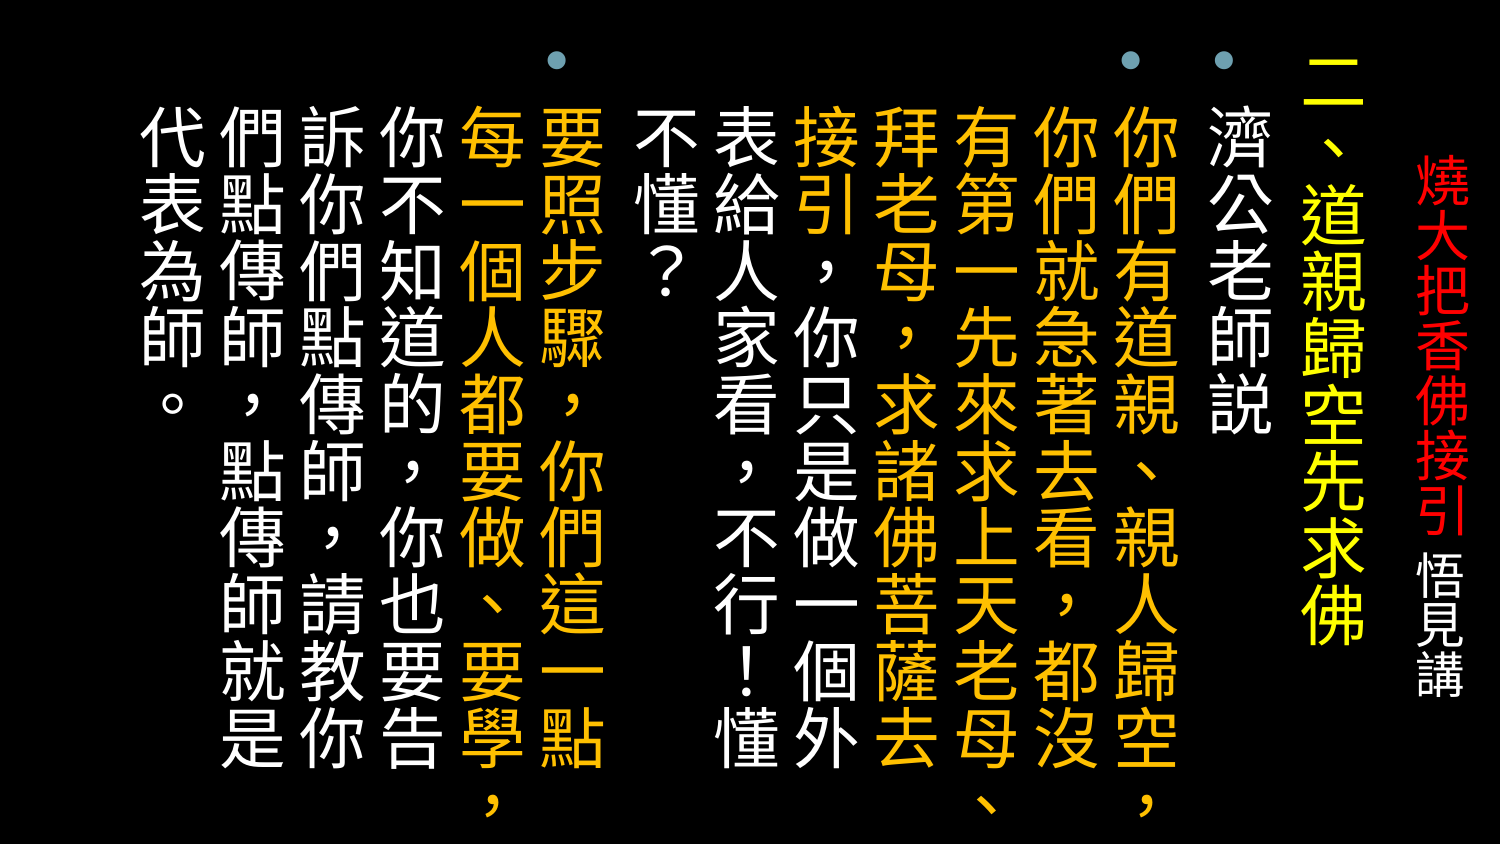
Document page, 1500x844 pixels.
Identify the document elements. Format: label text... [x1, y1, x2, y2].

list 二、道親歸空先求佛 濟公老師説 你們有道親、親人歸空，你們就急著去看，都沒有第一先來求上天老母、拜老母，求諸佛菩薩去接引，你只是做一個外表給人家看，不行！懂不懂？ 要照步驟，你們這一點每一個人都要做、要學，你不知道的，你也要告訴你們點傳師，請教你們點傳師，點傳師就是代表為師。 [29, 27, 1388, 820]
title 燒大把香佛接引 悟見講 [1399, 27, 1483, 825]
